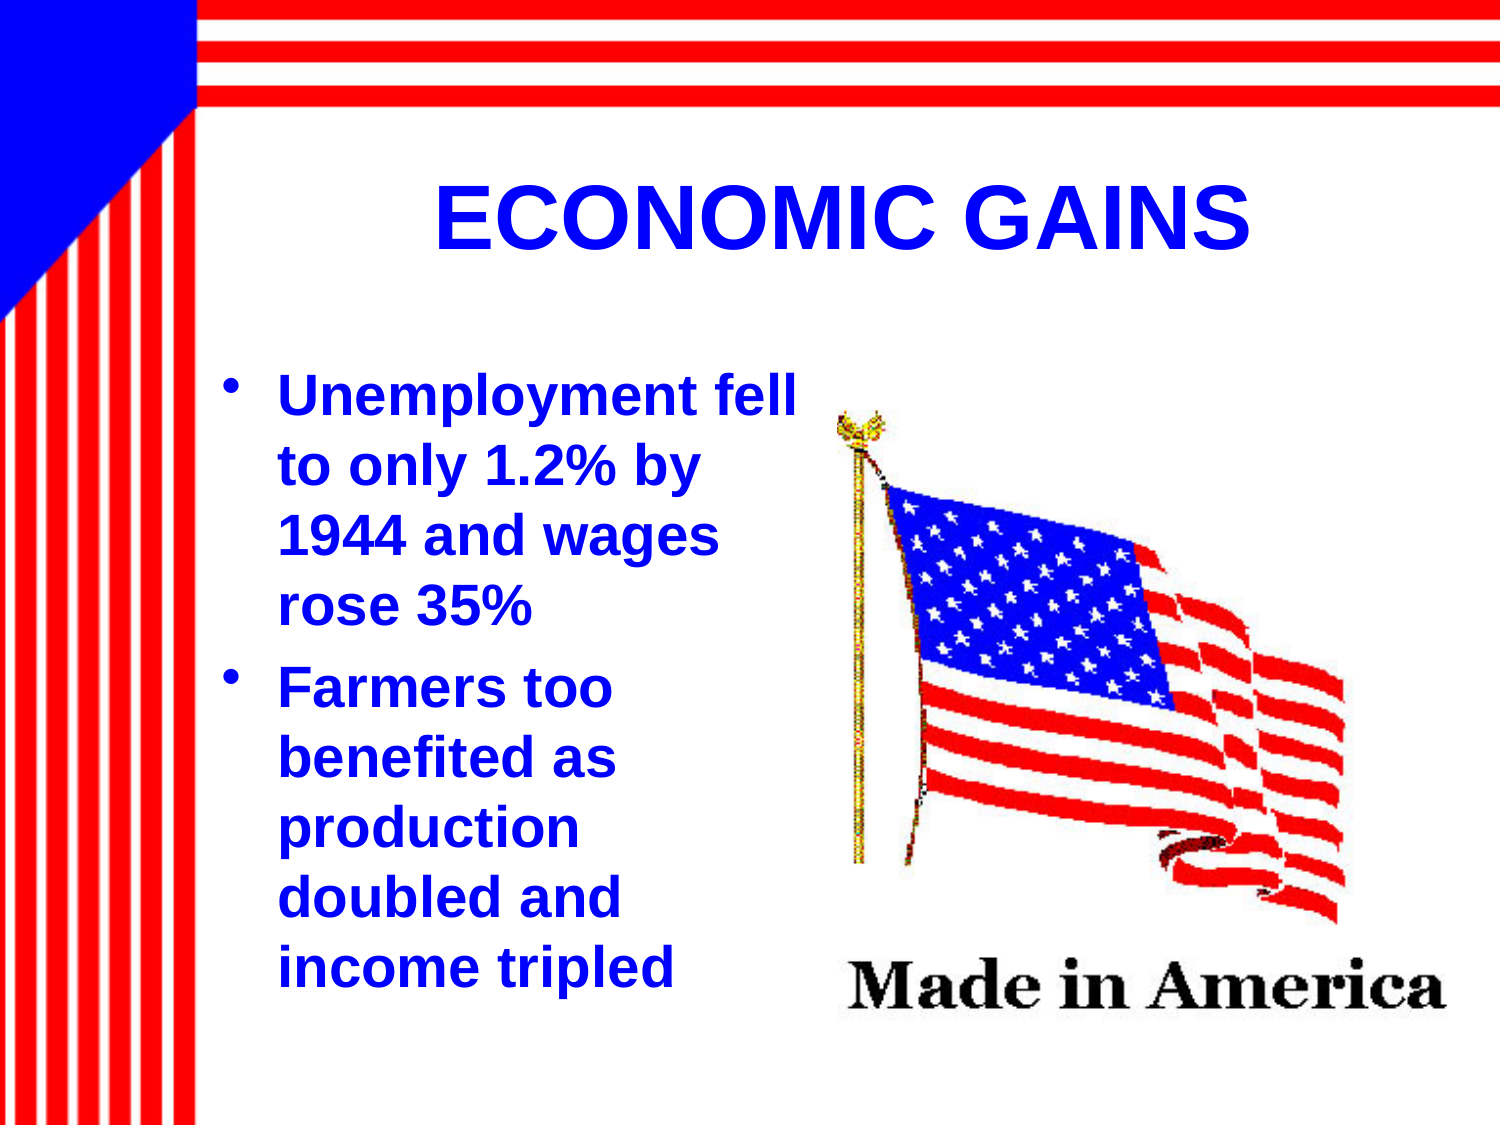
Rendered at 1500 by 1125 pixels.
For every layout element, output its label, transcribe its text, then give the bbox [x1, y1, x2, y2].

picture [0, 0, 1500, 1125]
list Unemployment fell to only 1.2% by 1944 and wages rose 35% Farmers too benefited as production doubled and income tripled [206, 349, 832, 1076]
title ECONOMIC GAINS [206, 124, 1482, 301]
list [837, 410, 1500, 1050]
